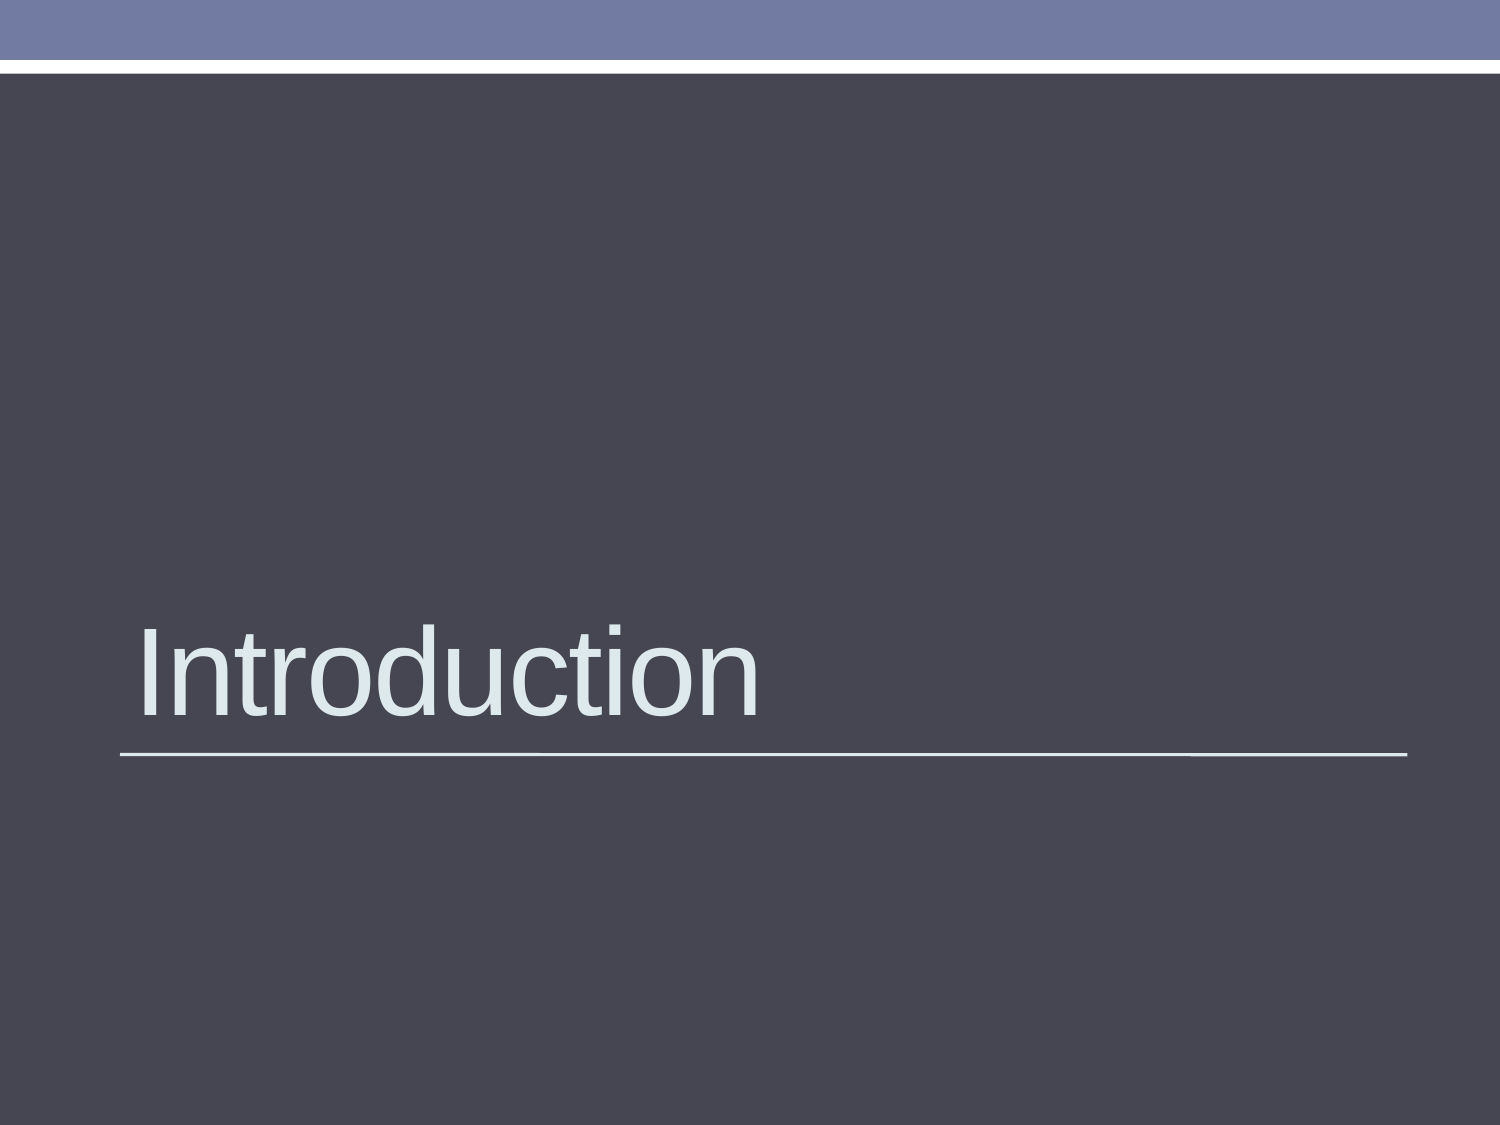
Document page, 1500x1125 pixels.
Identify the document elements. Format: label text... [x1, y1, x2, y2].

title Introduction [118, 387, 1394, 749]
